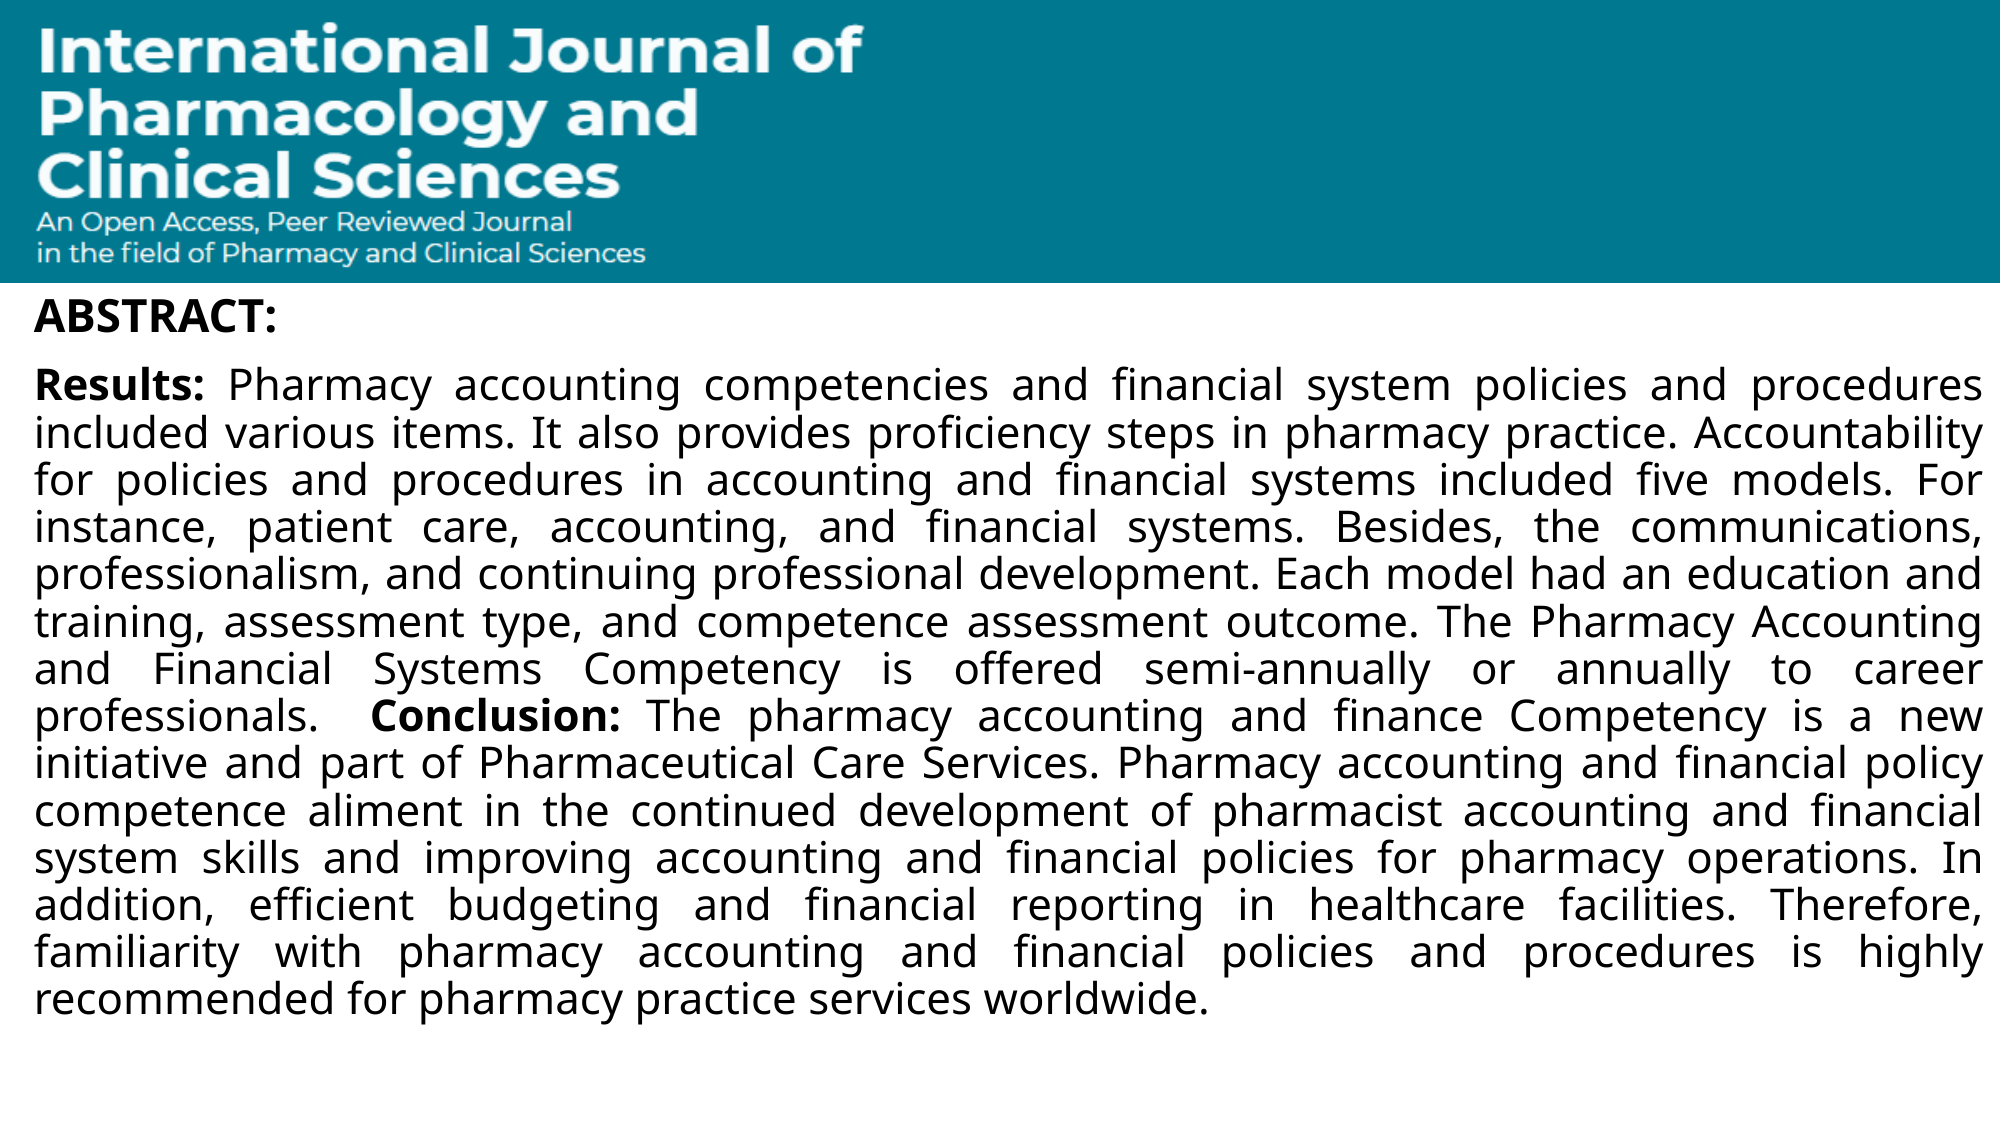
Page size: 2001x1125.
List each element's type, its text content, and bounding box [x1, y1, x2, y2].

subtitle ABSTRACT: Results: Pharmacy accounting competencies and financial system policies and procedures included various items. It also provides proficiency steps in pharmacy practice. Accountability for policies and procedures in accounting and financial systems included five models. For instance, patient care, accounting, and financial systems. Besides, the communications, professionalism, and continuing professional development. Each model had an education and training, assessment type, and competence assessment outcome. The Pharmacy Accounting and Financial Systems Competency is offered semi-annually or annually to career professionals. Conclusion: The pharmacy accounting and finance Competency is a new initiative and part of Pharmaceutical Care Services. Pharmacy accounting and financial policy competence aliment in the continued development of pharmacist accounting and financial system skills and improving accounting and financial policies for pharmacy operations. In addition, efficient budgeting and financial reporting in healthcare facilities. Therefore, familiarity with pharmacy accounting and financial policies and procedures is highly recommended for pharmacy practice services worldwide. [18, 285, 2000, 1125]
picture [0, 0, 2000, 283]
